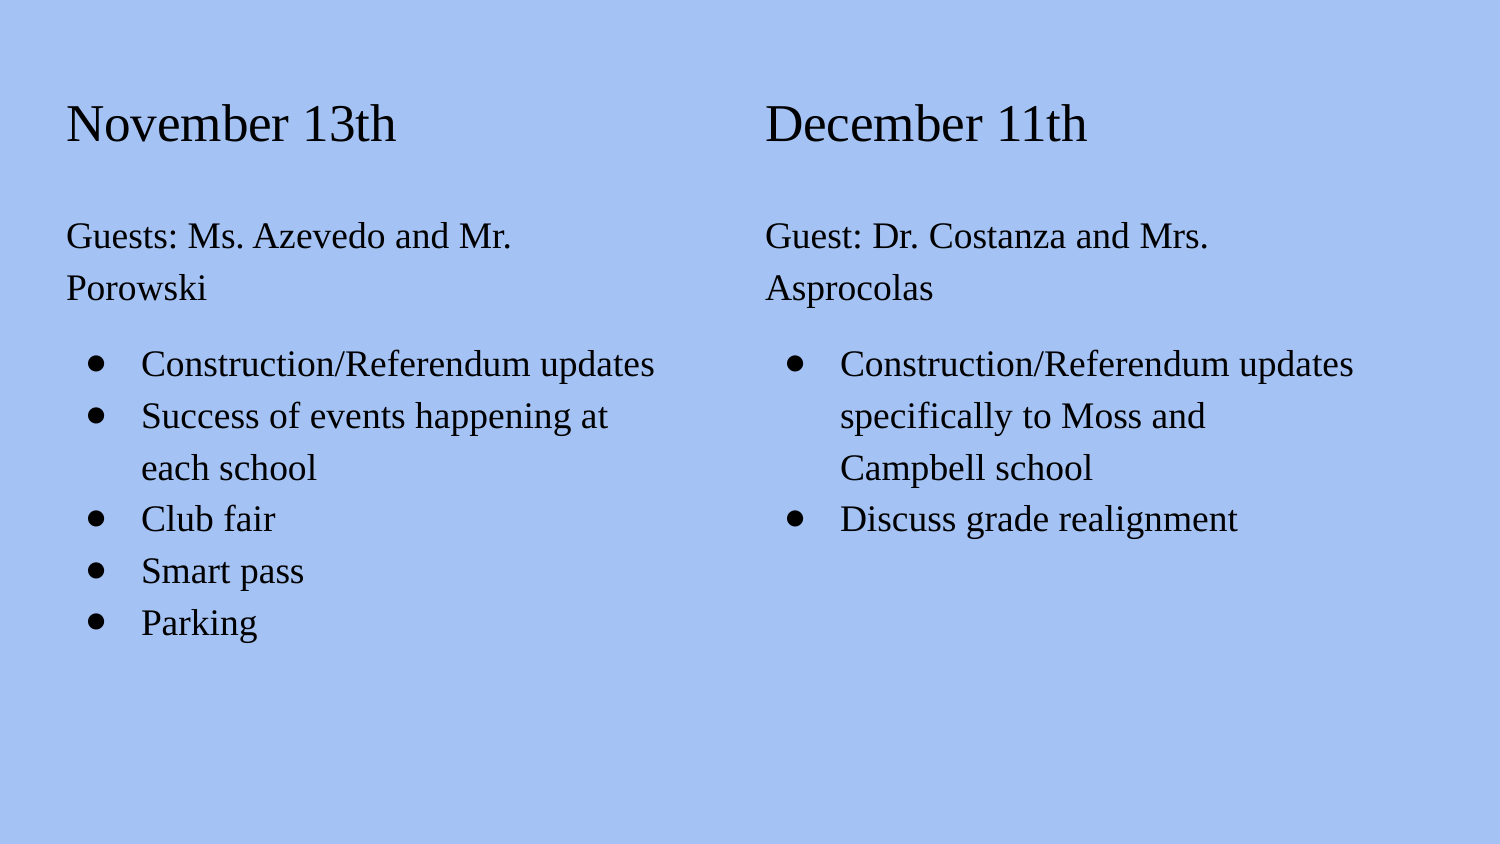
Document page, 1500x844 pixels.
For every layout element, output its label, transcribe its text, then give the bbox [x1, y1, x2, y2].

title November 13th [51, 72, 675, 167]
list Guests: Ms. Azevedo and Mr. Porowski Construction/Referendum updates Success of events happening at each school Club fair Smart pass Parking [51, 189, 675, 750]
title December 11th [750, 72, 1374, 167]
list Guest: Dr. Costanza and Mrs. Asprocolas Construction/Referendum updates specifically to Moss and Campbell school Discuss grade realignment [750, 189, 1374, 750]
